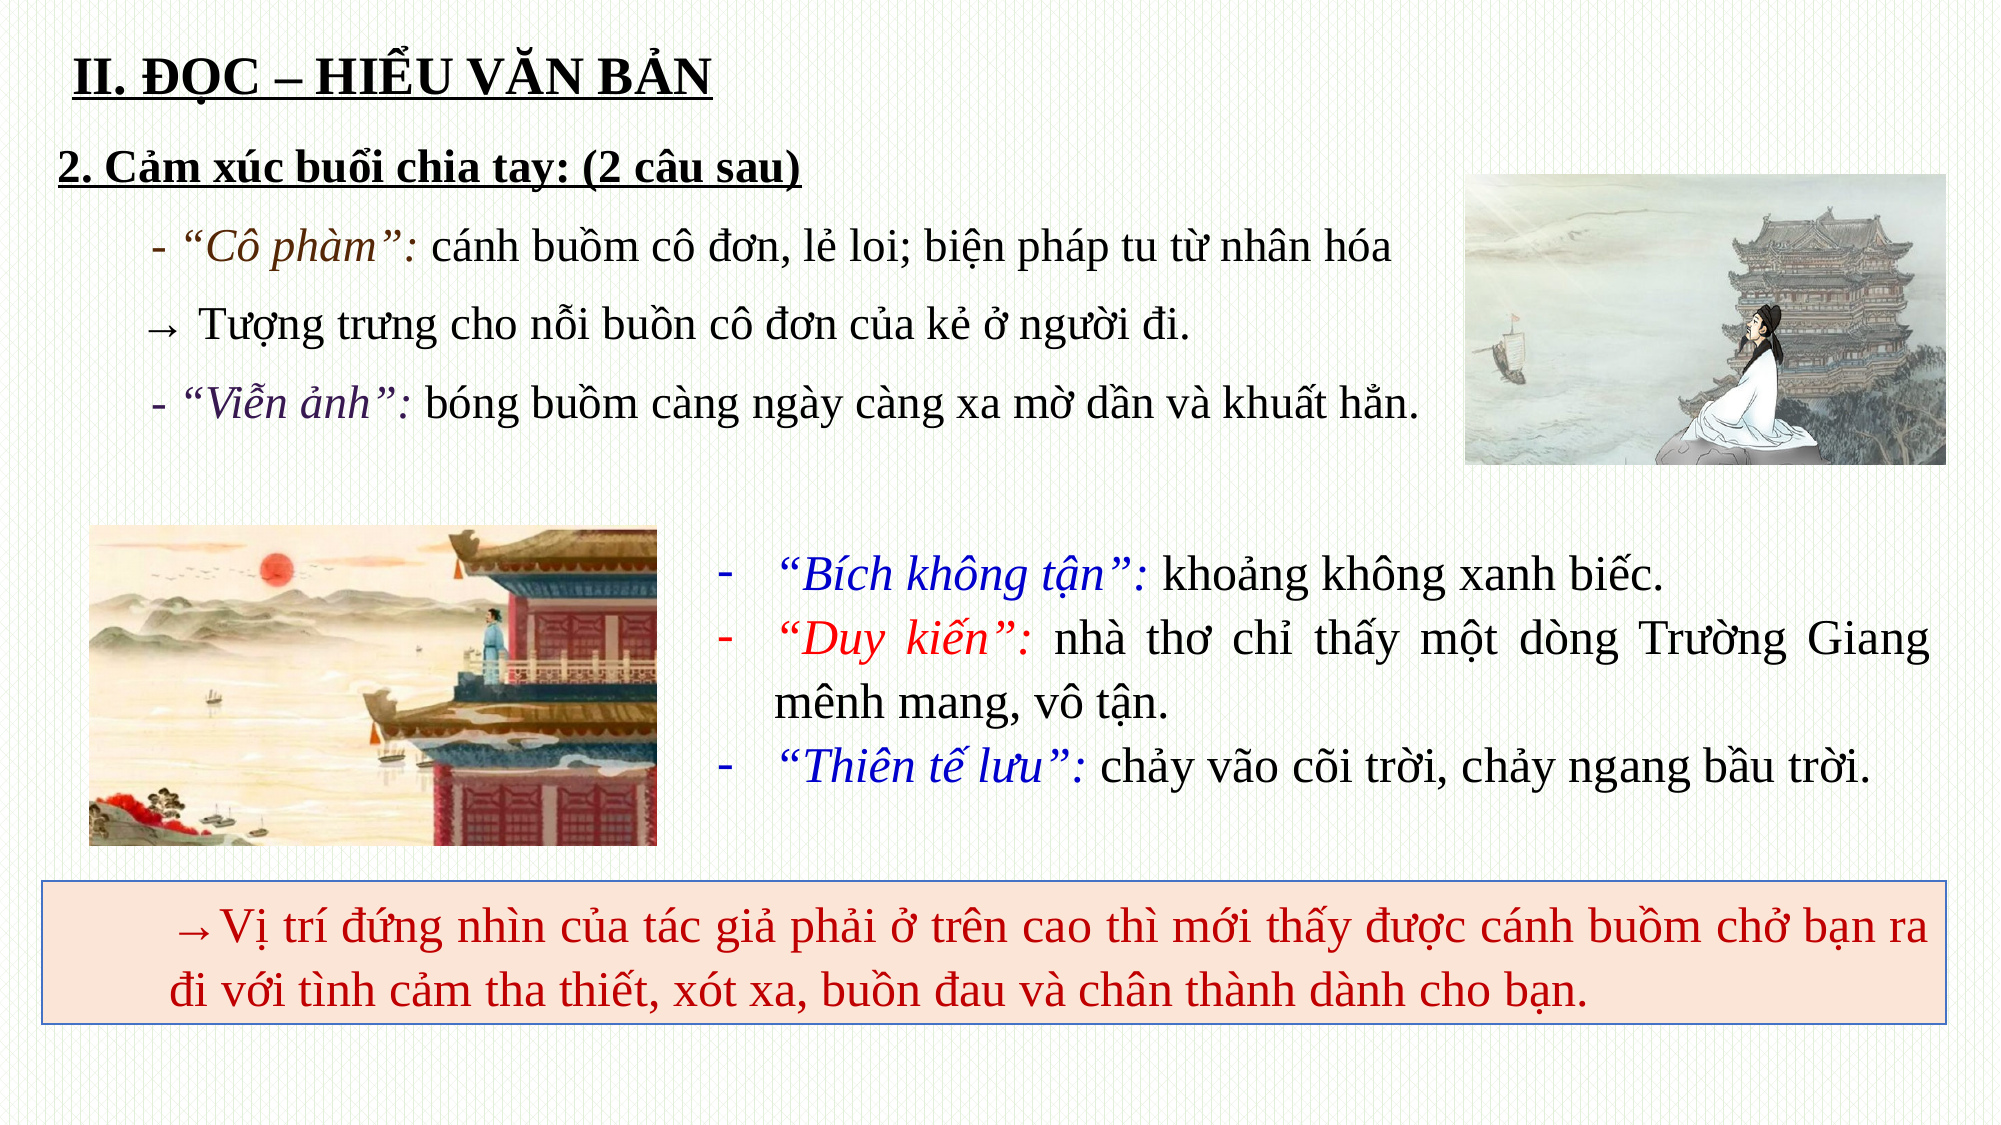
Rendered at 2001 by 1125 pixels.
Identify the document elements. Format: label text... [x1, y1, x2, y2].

title II. ĐỌC – HIỂU VĂN BẢN [57, 23, 748, 124]
footer [662, 1042, 1338, 1103]
text_box →Vị trí đứng nhìn của tác giả phải ở trên cao thì mới thấy được cánh buồm chở bạn ra đi với tình cảm tha thiết, xót xa, buồn đau và chân thành dành cho bạn. [41, 880, 1947, 1025]
picture [1465, 174, 1946, 465]
list 2. Cảm xúc buổi chia tay: (2 câu sau) - “Cô phàm”: cánh buồm cô đơn, lẻ loi; biện pháp tu từ nhân hóa → Tượng trưng cho nỗi buồn cô đơn của kẻ ở người đi. - “Viễn ảnh”: bóng buồm càng ngày càng xa mờ dần và khuất hẳn. [42, 124, 1454, 541]
picture [89, 525, 657, 846]
text_box “Bích không tận”: khoảng không xanh biếc. “Duy kiến”: nhà thơ chỉ thấy một dòng Trường Giang mênh mang, vô tận. “Thiên tế lưu”: chảy vão cõi trời, chảy ngang bầu trời. [703, 528, 1946, 801]
